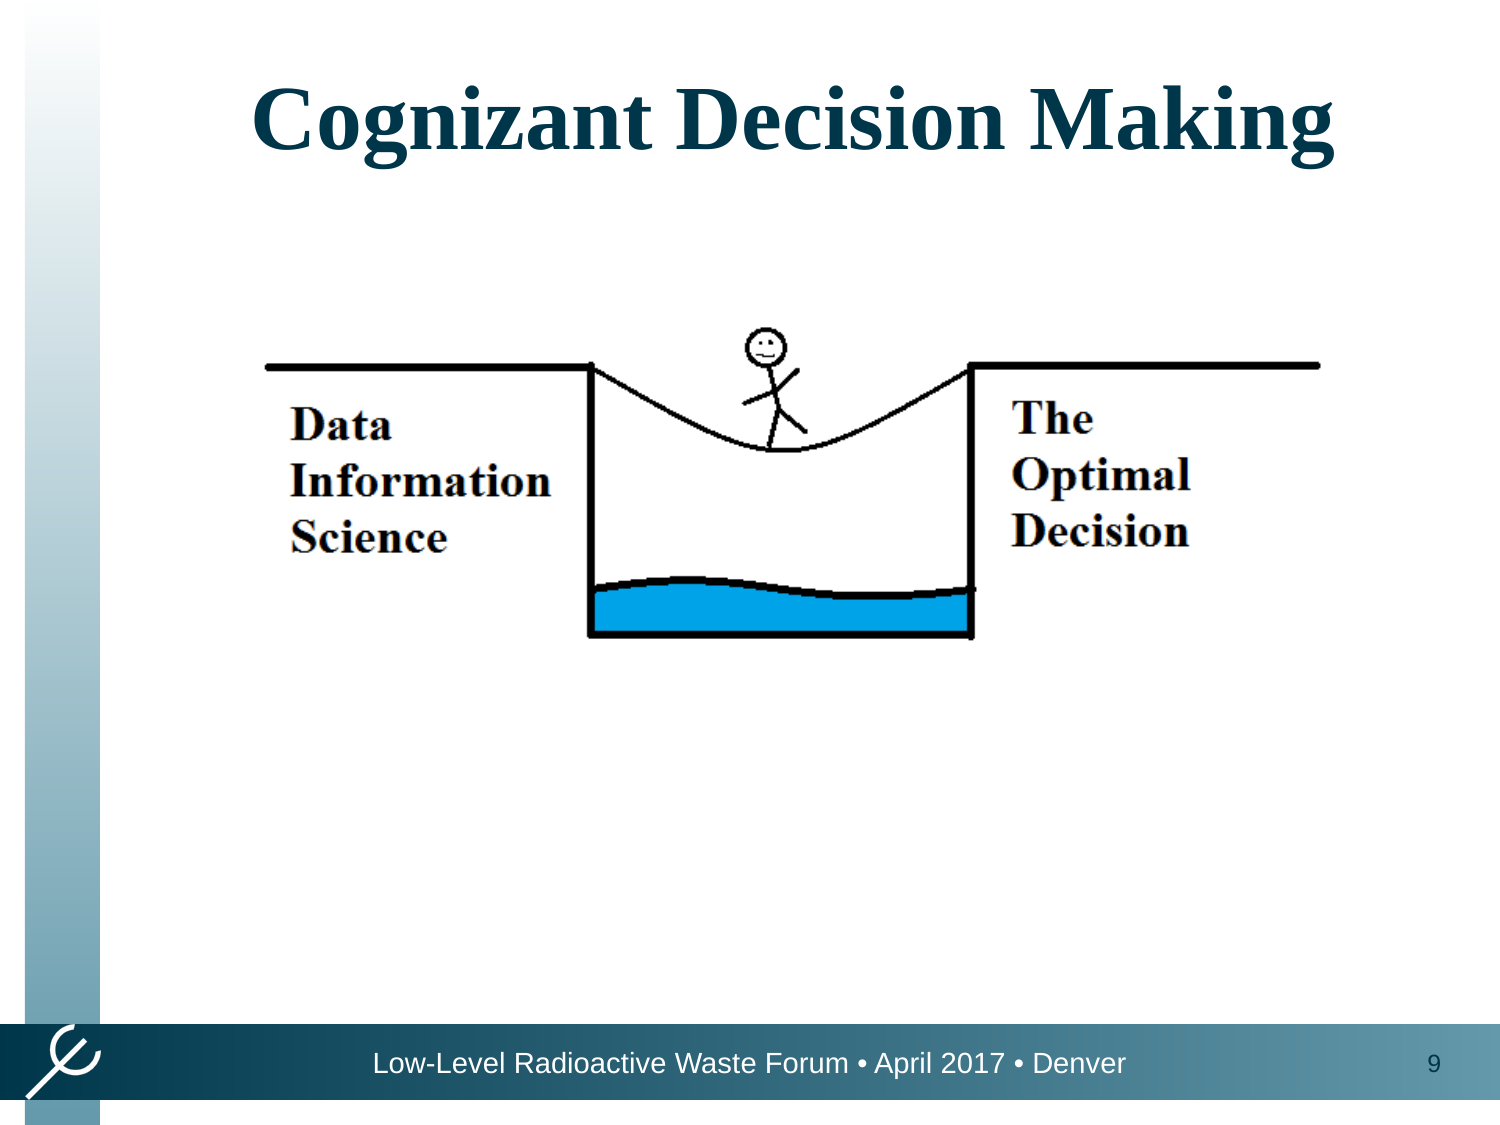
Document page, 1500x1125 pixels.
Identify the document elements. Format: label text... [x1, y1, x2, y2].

title Cognizant Decision Making [150, 50, 1438, 175]
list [262, 287, 1327, 726]
picture [27, 1024, 101, 1100]
